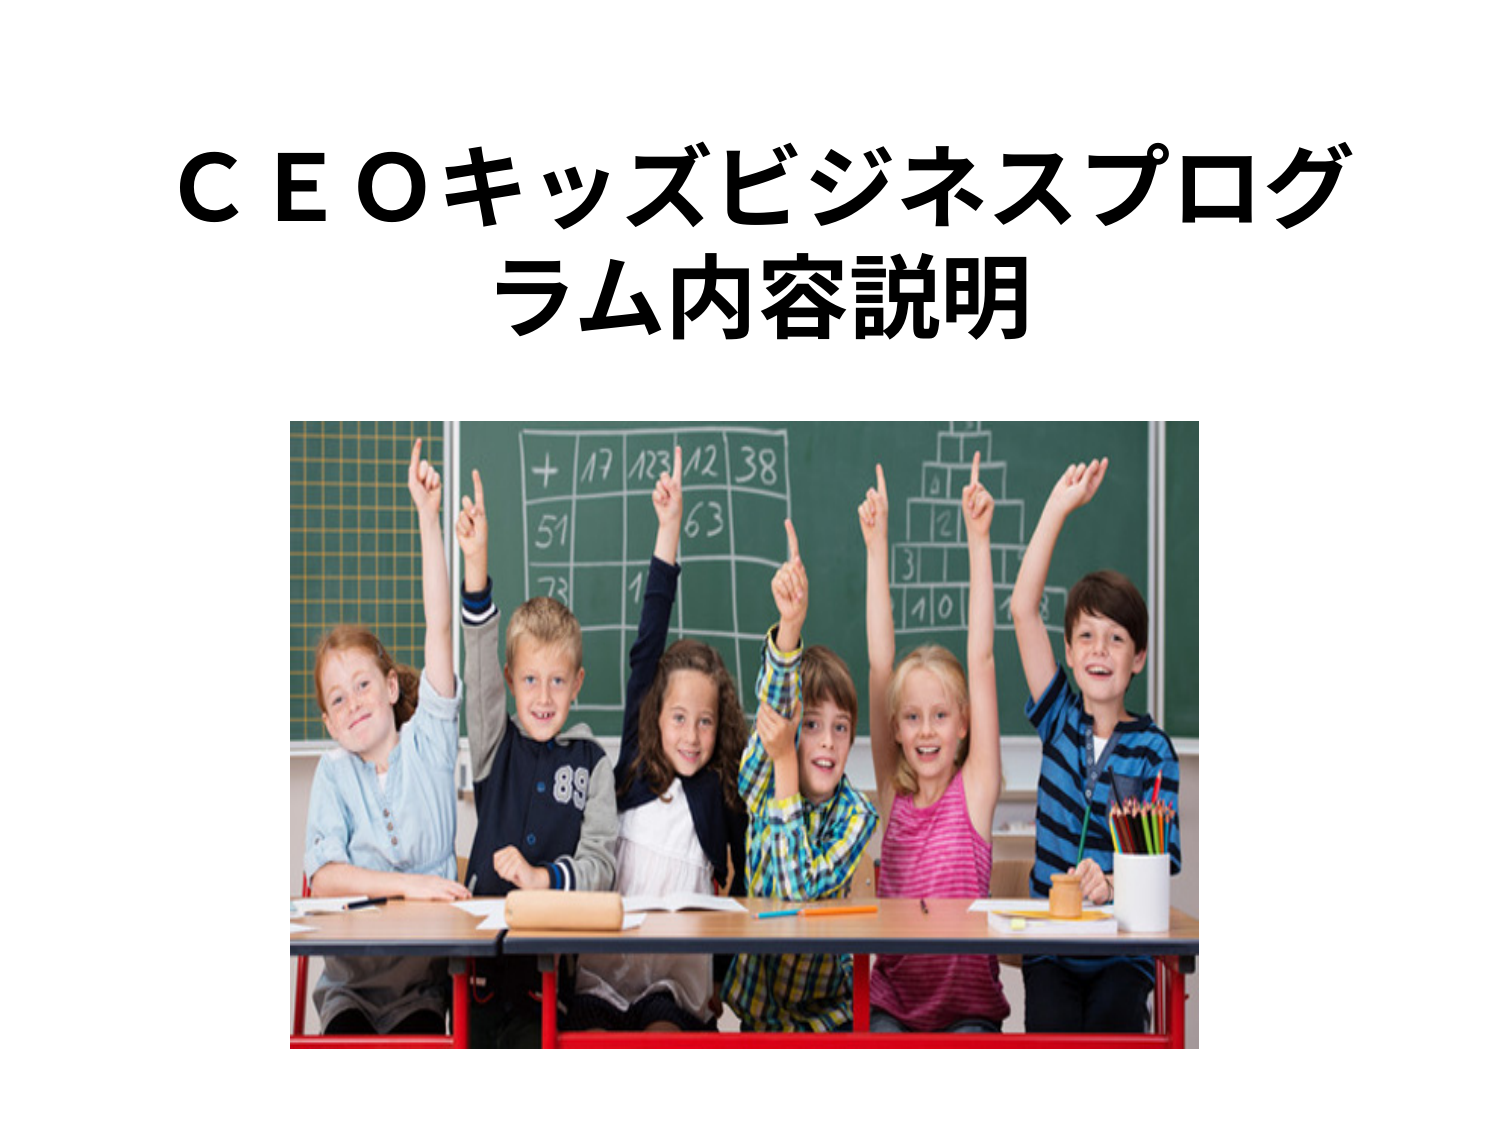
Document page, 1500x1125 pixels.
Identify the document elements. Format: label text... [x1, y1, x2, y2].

title ＣＥＯキッズビジネスプログラム内容説明 [138, 77, 1380, 403]
picture [290, 420, 1199, 1049]
